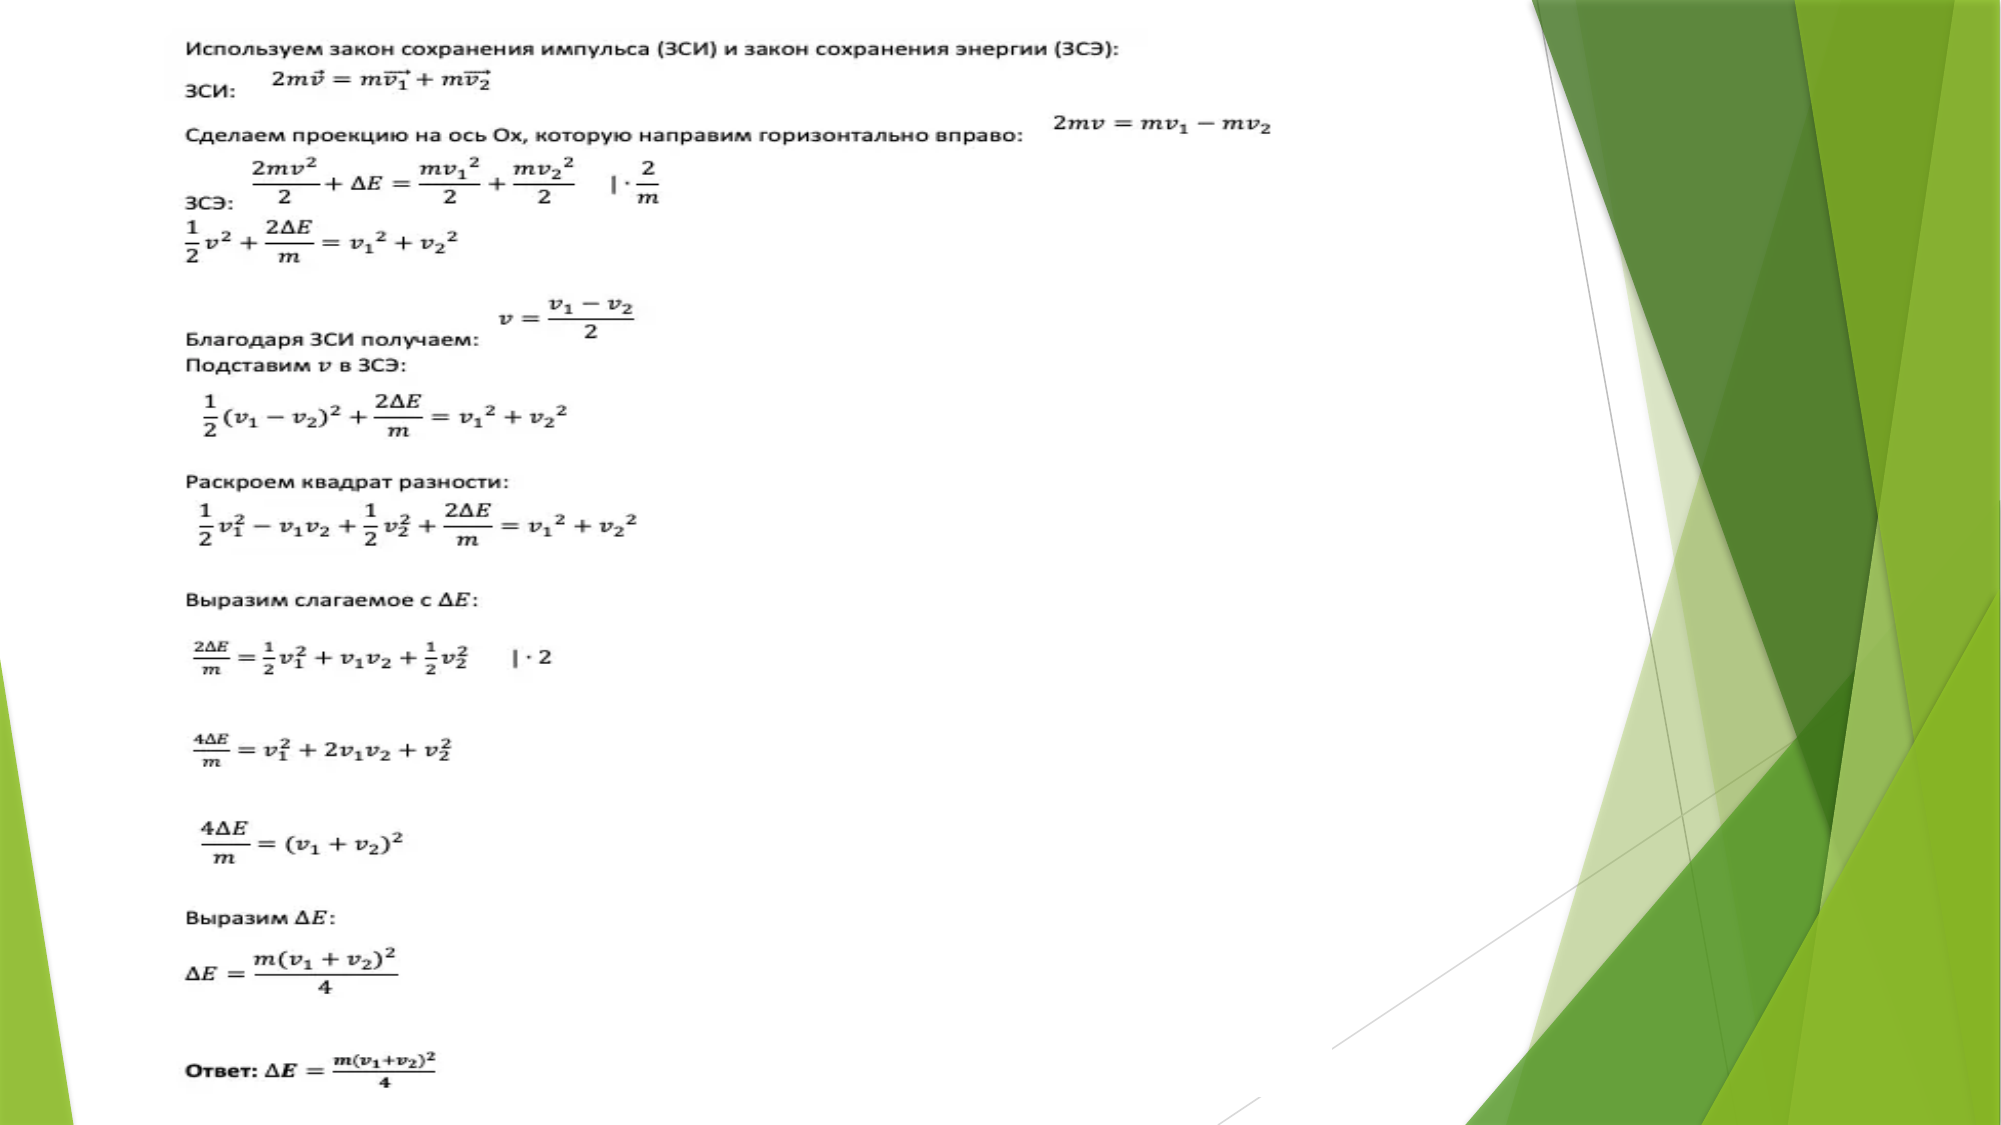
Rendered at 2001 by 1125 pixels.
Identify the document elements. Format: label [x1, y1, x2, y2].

list [163, 27, 1332, 1098]
